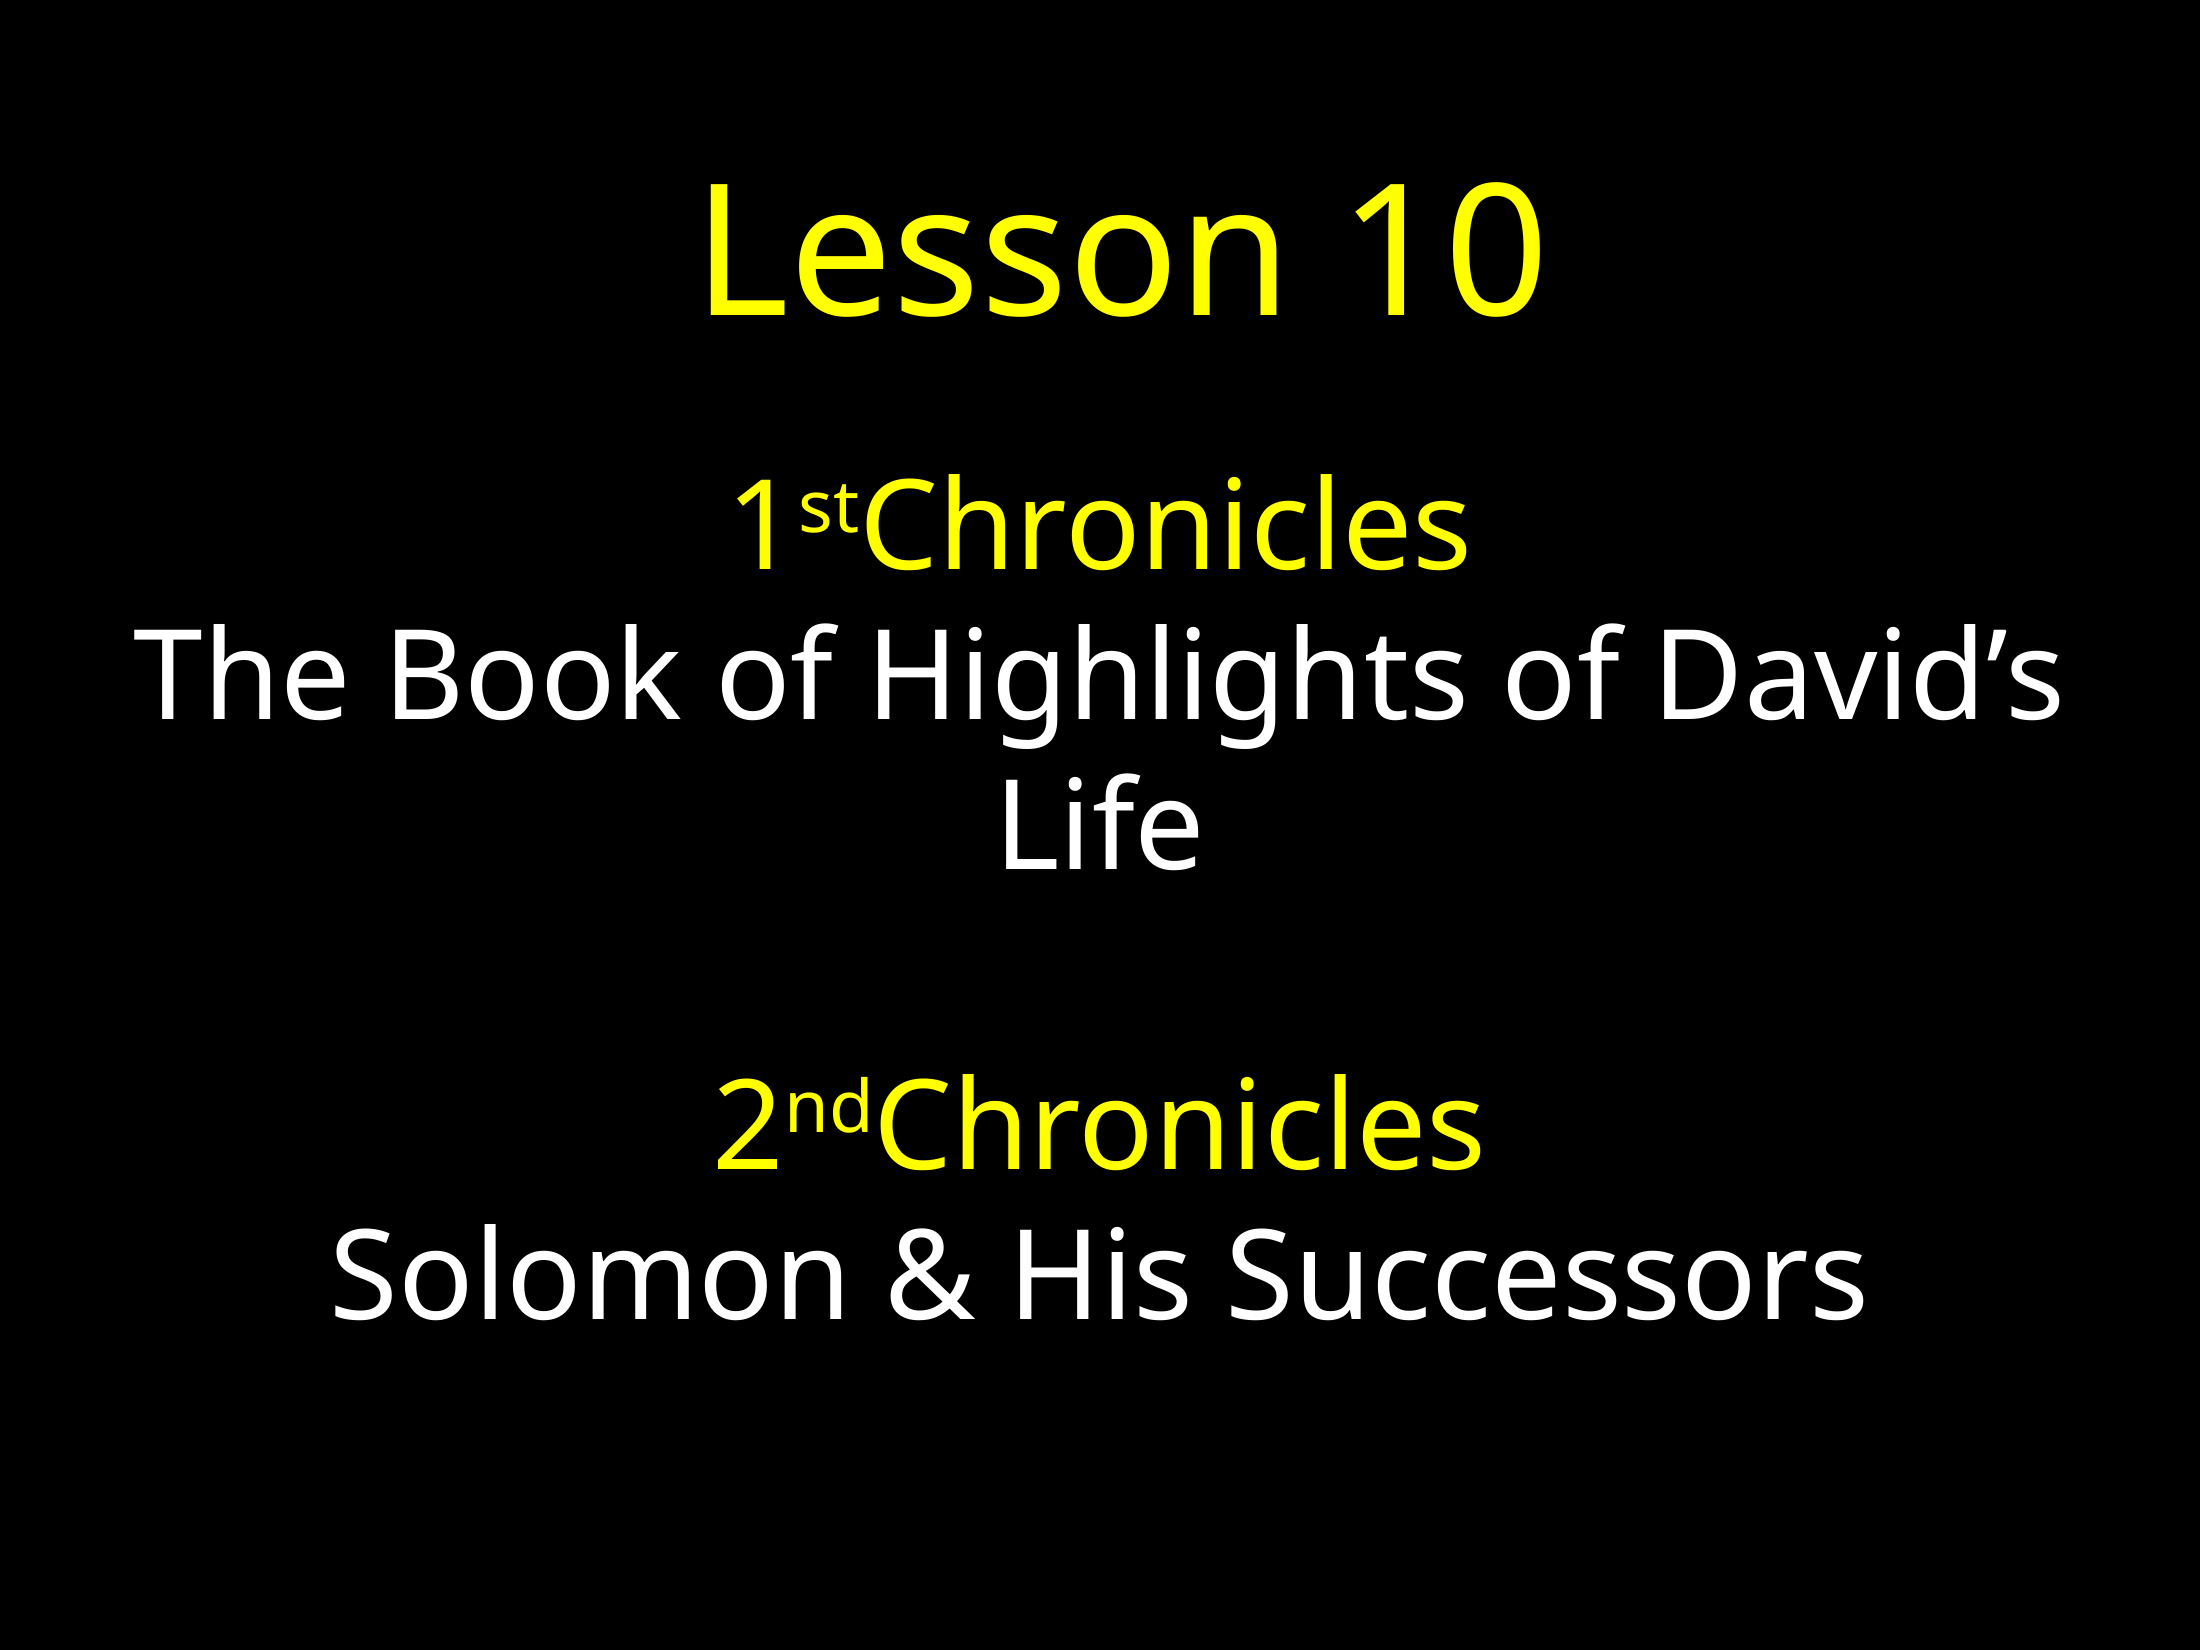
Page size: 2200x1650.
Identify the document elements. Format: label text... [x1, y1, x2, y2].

text_box Lesson 10 [287, 124, 1956, 360]
text_box 1stChronicles The Book of Highlights of David’s Life 2ndChronicles Solomon & His Successors [12, 437, 2188, 1353]
